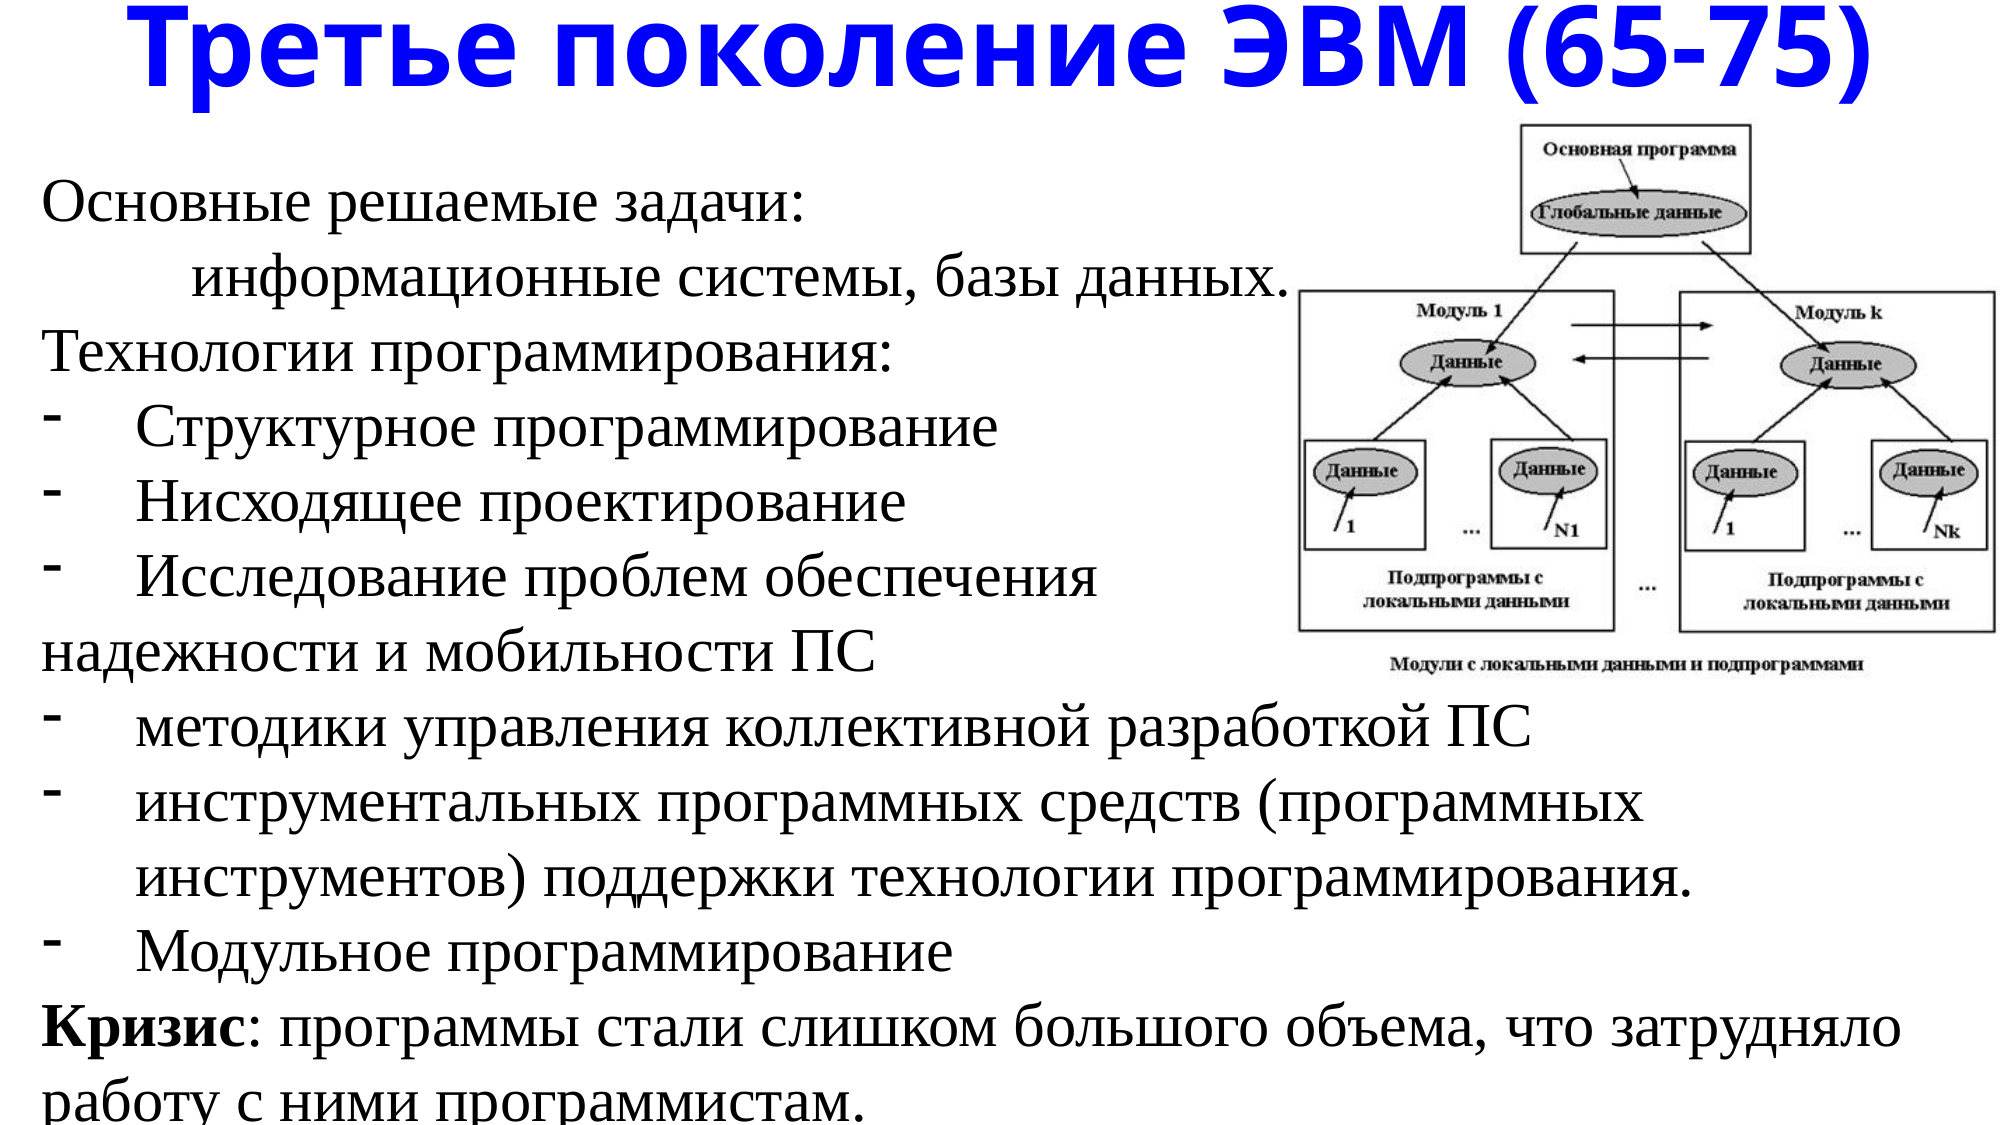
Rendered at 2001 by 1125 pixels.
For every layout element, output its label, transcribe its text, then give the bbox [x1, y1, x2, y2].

text_box Основные решаемые задачи: информационные системы, базы данных. Технологии программирования: Структурное программирование Нисходящее проектирование Исследование проблем обеспечения надежности и мобильности ПС методики управления коллективной разработкой ПС инструментальных программных средств (программных инструментов) поддержки технологии программирования. Модульное программирование Кризис: программы стали слишком большого объема, что затрудняло работу с ними программистам. [27, 151, 1973, 1125]
title Третье поколение ЭВМ (65-75) [0, 0, 2000, 118]
picture [1288, 117, 2000, 679]
